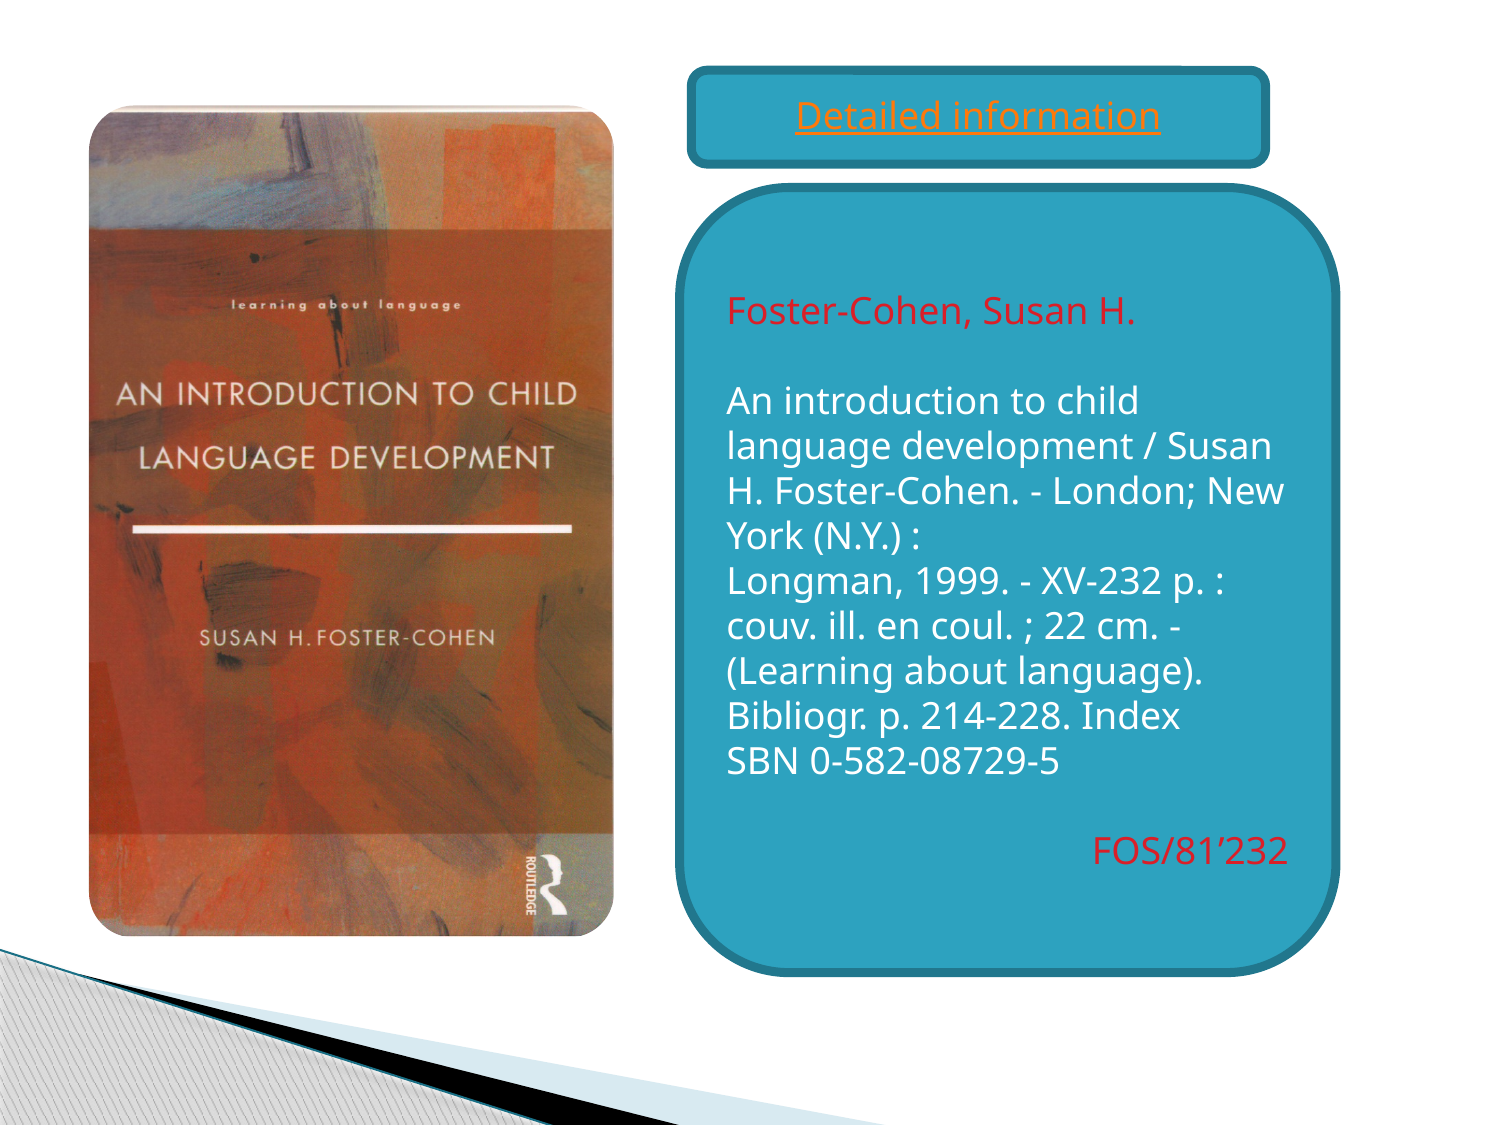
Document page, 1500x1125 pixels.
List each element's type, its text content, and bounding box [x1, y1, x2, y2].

text_box Detailed information [686, 65, 1271, 169]
text_box Foster-Cohen, Susan H. An introduction to child language development / Susan H. Foster-Cohen. - London; New York (N.Y.) : Longman, 1999. - XV-232 p. : couv. ill. en coul. ; 22 cm. - (Learning about language). Bibliogr. p. 214-228. Index SBN 0-582-08729-5 FOS/81’232 [675, 182, 1341, 978]
picture [88, 105, 615, 938]
